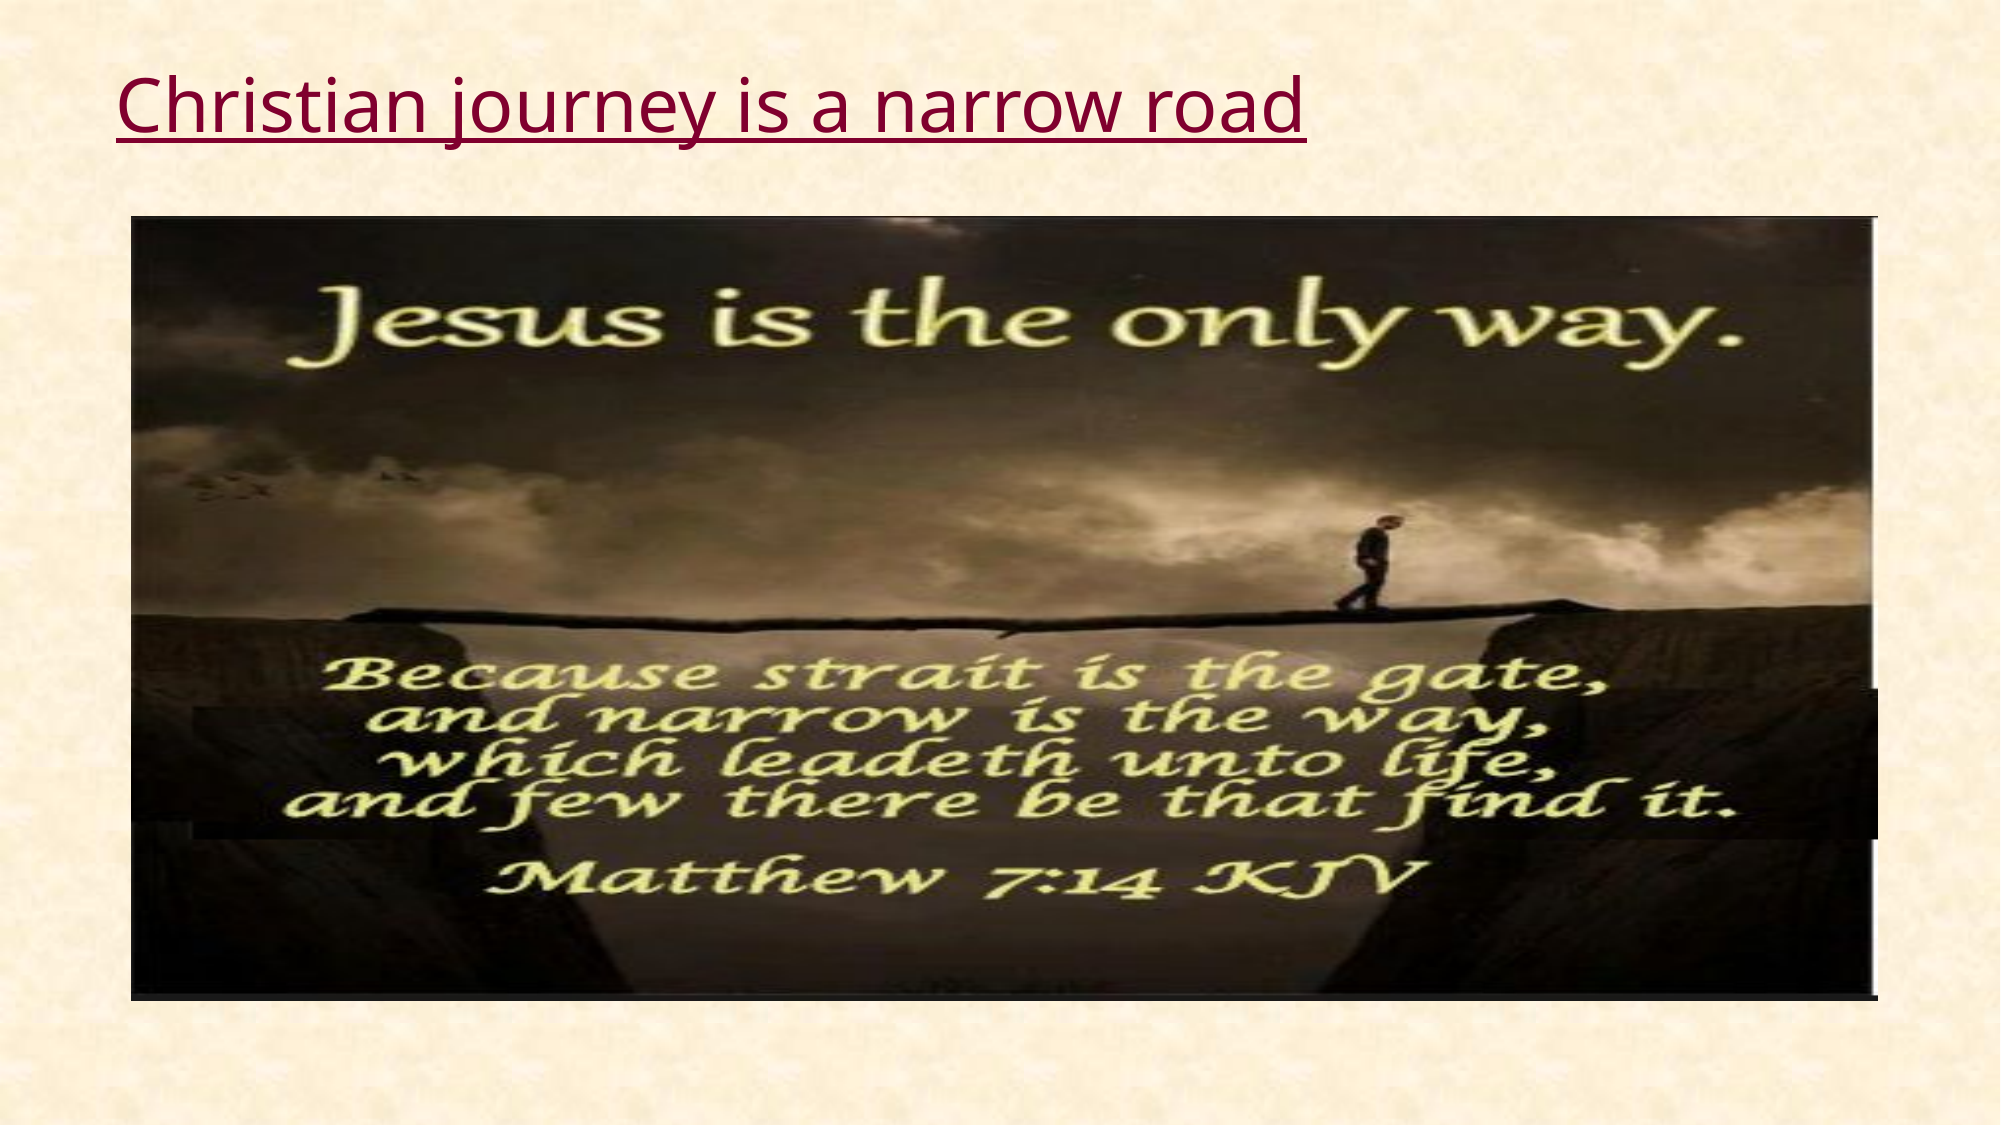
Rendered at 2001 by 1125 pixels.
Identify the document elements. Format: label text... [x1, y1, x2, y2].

title Christian journey is a narrow road [101, 59, 1947, 144]
picture [0, 0, 2001, 1125]
